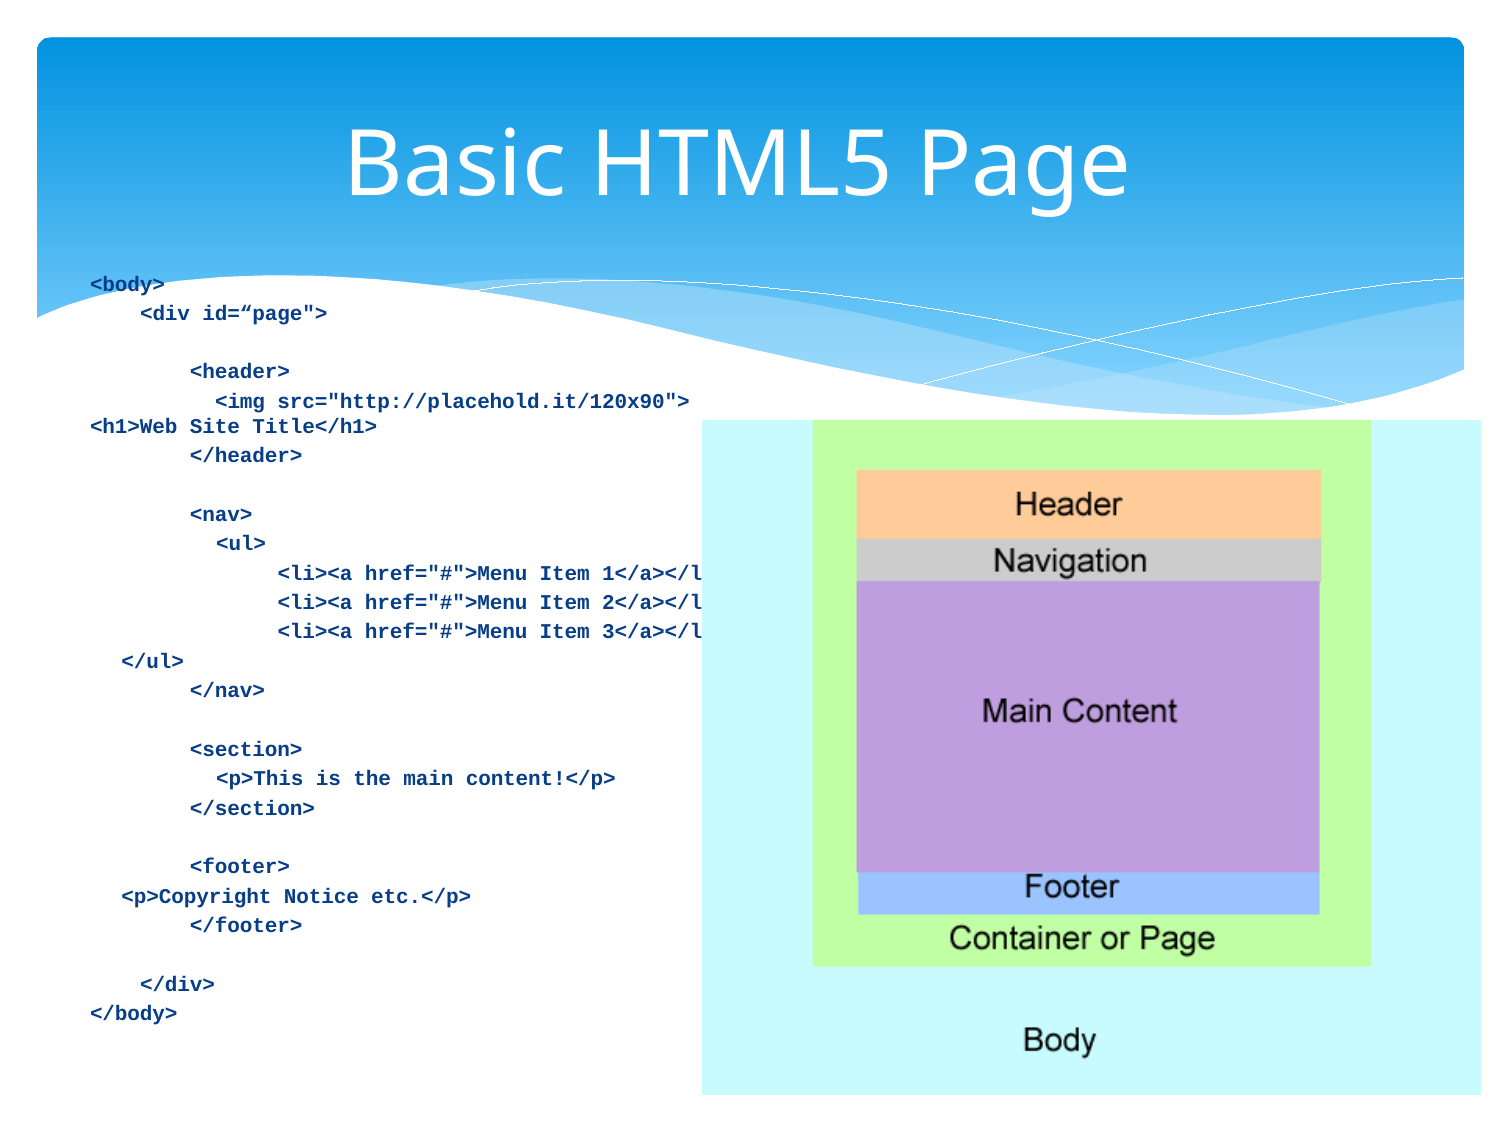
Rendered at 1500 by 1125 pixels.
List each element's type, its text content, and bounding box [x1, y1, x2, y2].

picture [702, 420, 1482, 1095]
list <body> <div id=“page"> <header> <img src="http://placehold.it/120x90"> <h1>Web Site Title</h1> </header> <nav> <ul> <li><a href="#">Menu Item 1</a></li> <li><a href="#">Menu Item 2</a></li> <li><a href="#">Menu Item 3</a></li> </ul> </nav> <section> <p>This is the main content!</p> </section> <footer> <p>Copyright Notice etc.</p> </footer> </div> </body> [75, 262, 892, 1047]
title Basic HTML5 Page [75, 55, 1425, 261]
